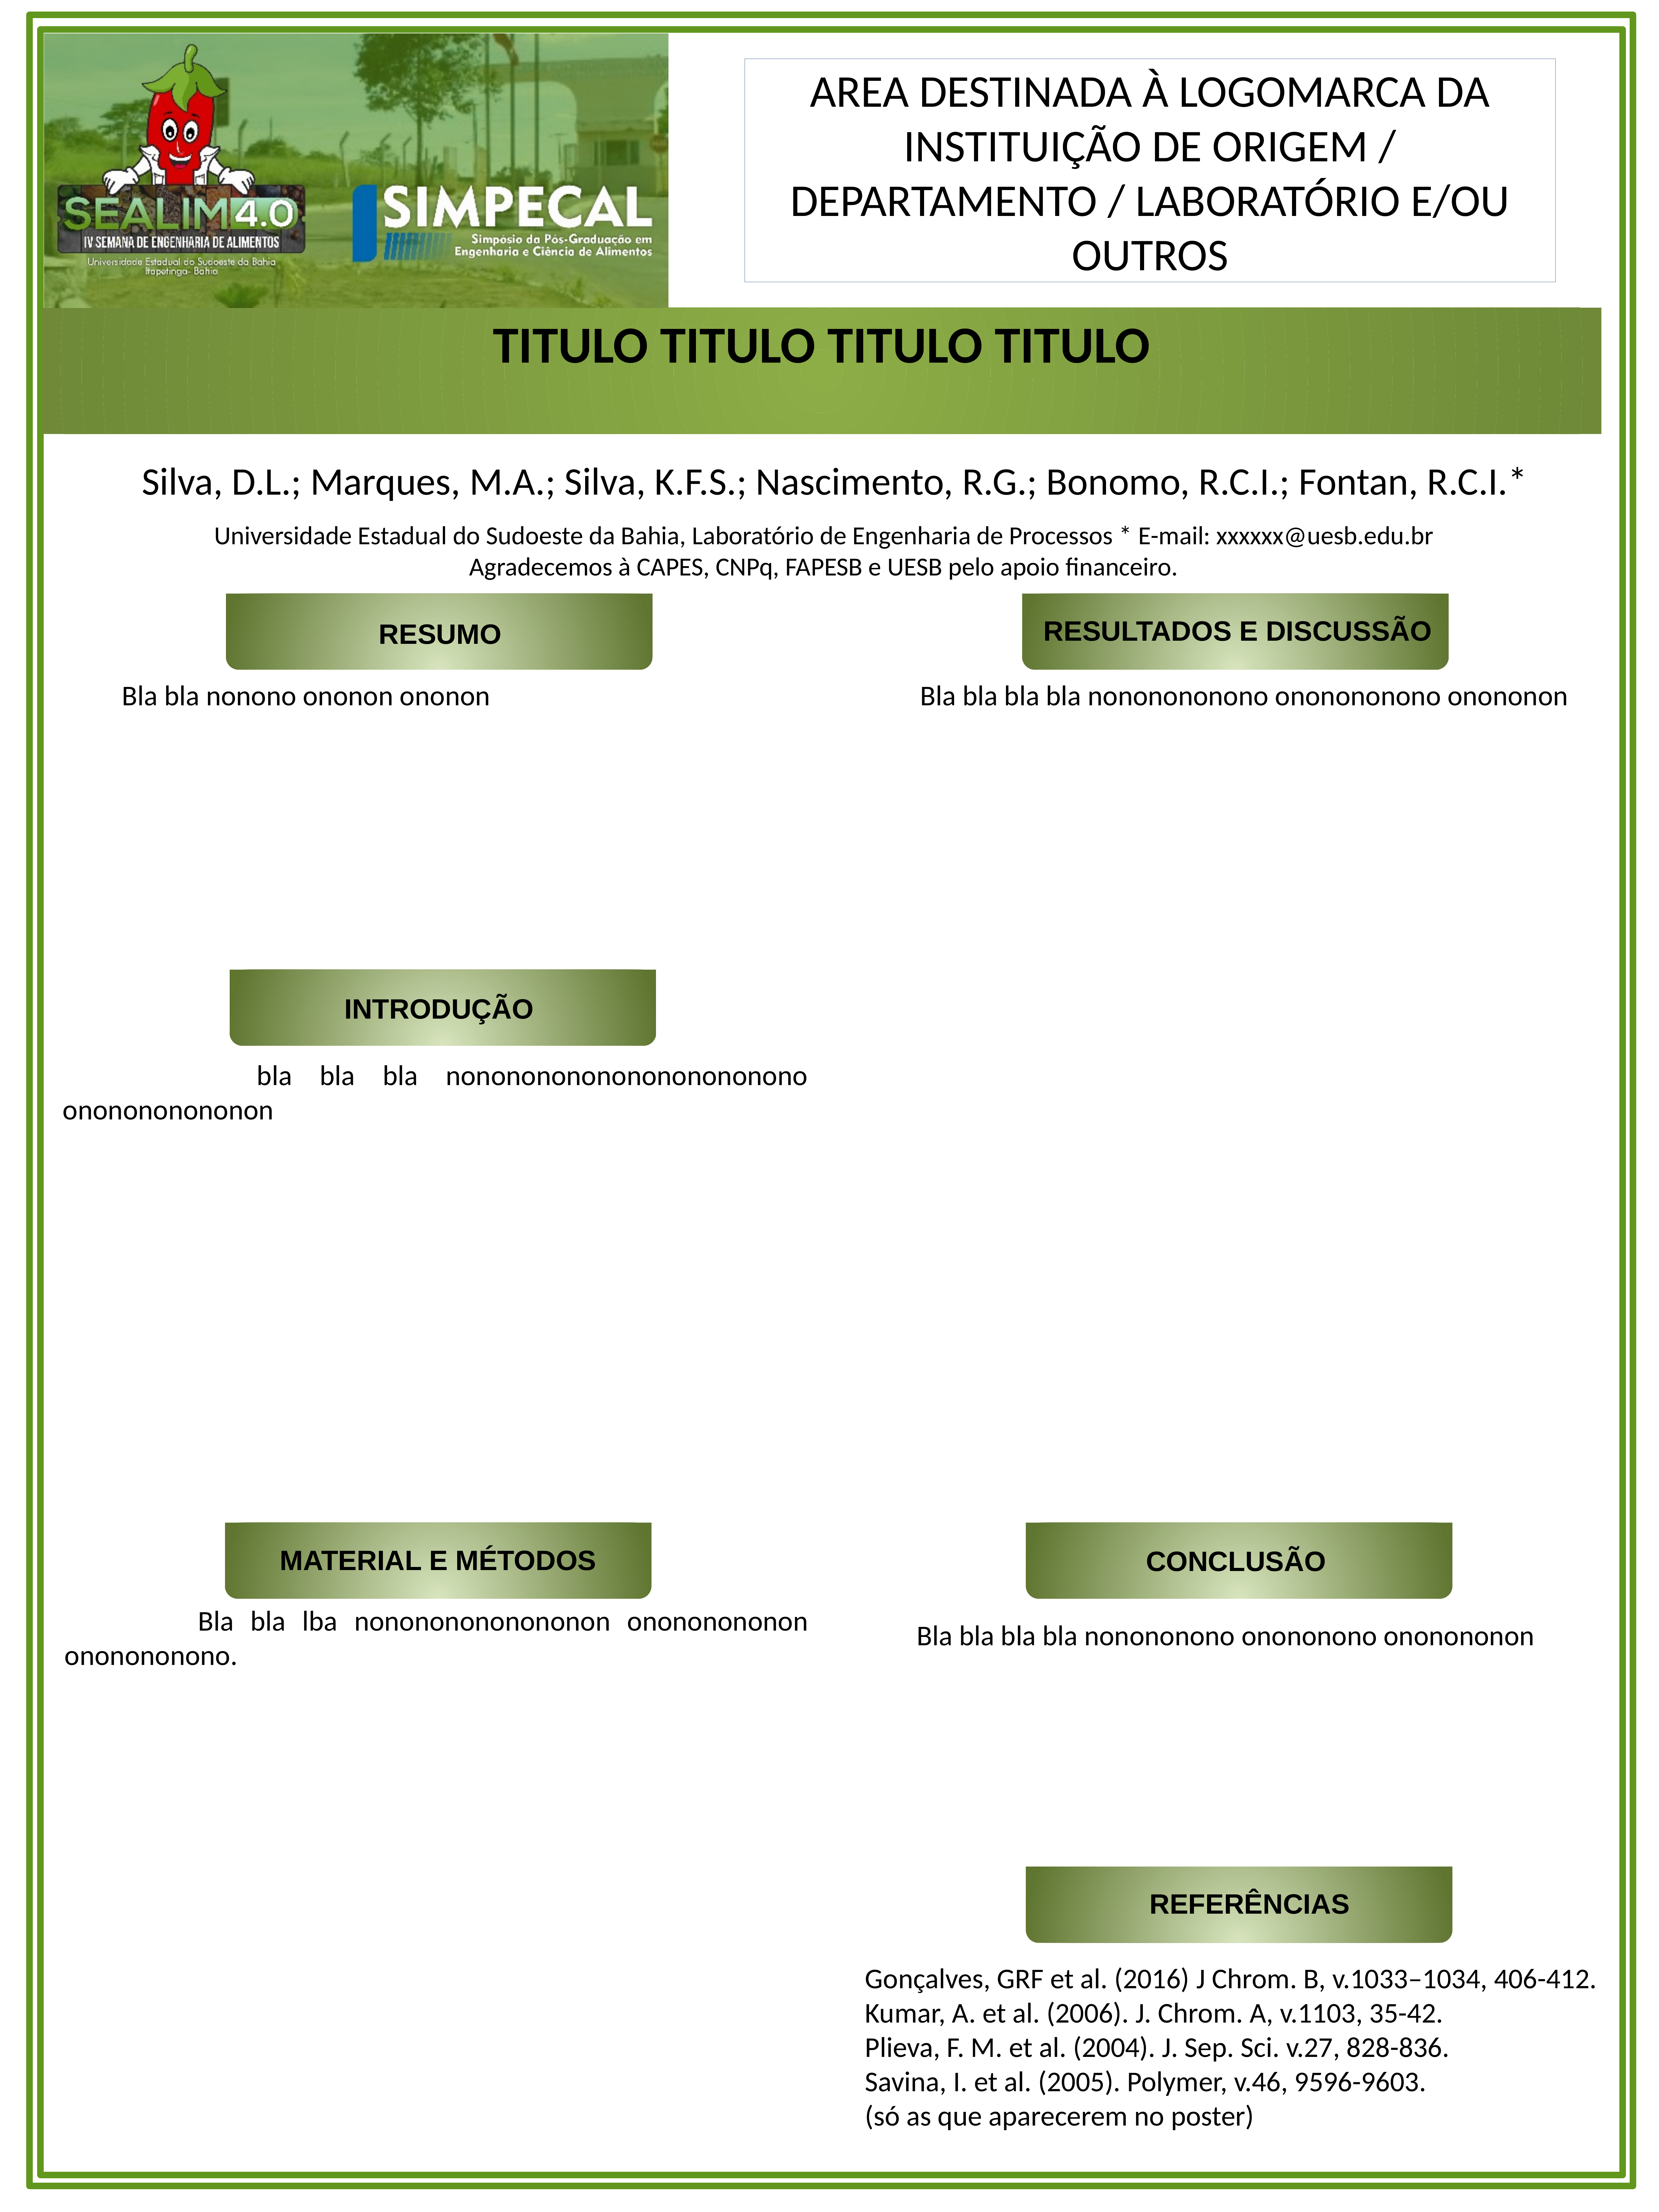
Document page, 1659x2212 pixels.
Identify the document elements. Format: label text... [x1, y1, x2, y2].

text_box Bla bla nonono ononon ononon [59, 671, 803, 976]
text_box INTRODUÇÃO [295, 992, 583, 1027]
picture [44, 33, 668, 308]
text_box AREA DESTINADA À LOGOMARCA DA INSTITUIÇÃO DE ORIGEM / DEPARTAMENTO / LABORATÓRIO E/OU OUTROS [745, 59, 1556, 282]
text_box TITULO TITULO TITULO TITULO [42, 307, 1602, 434]
text_box [29, 14, 1634, 2187]
